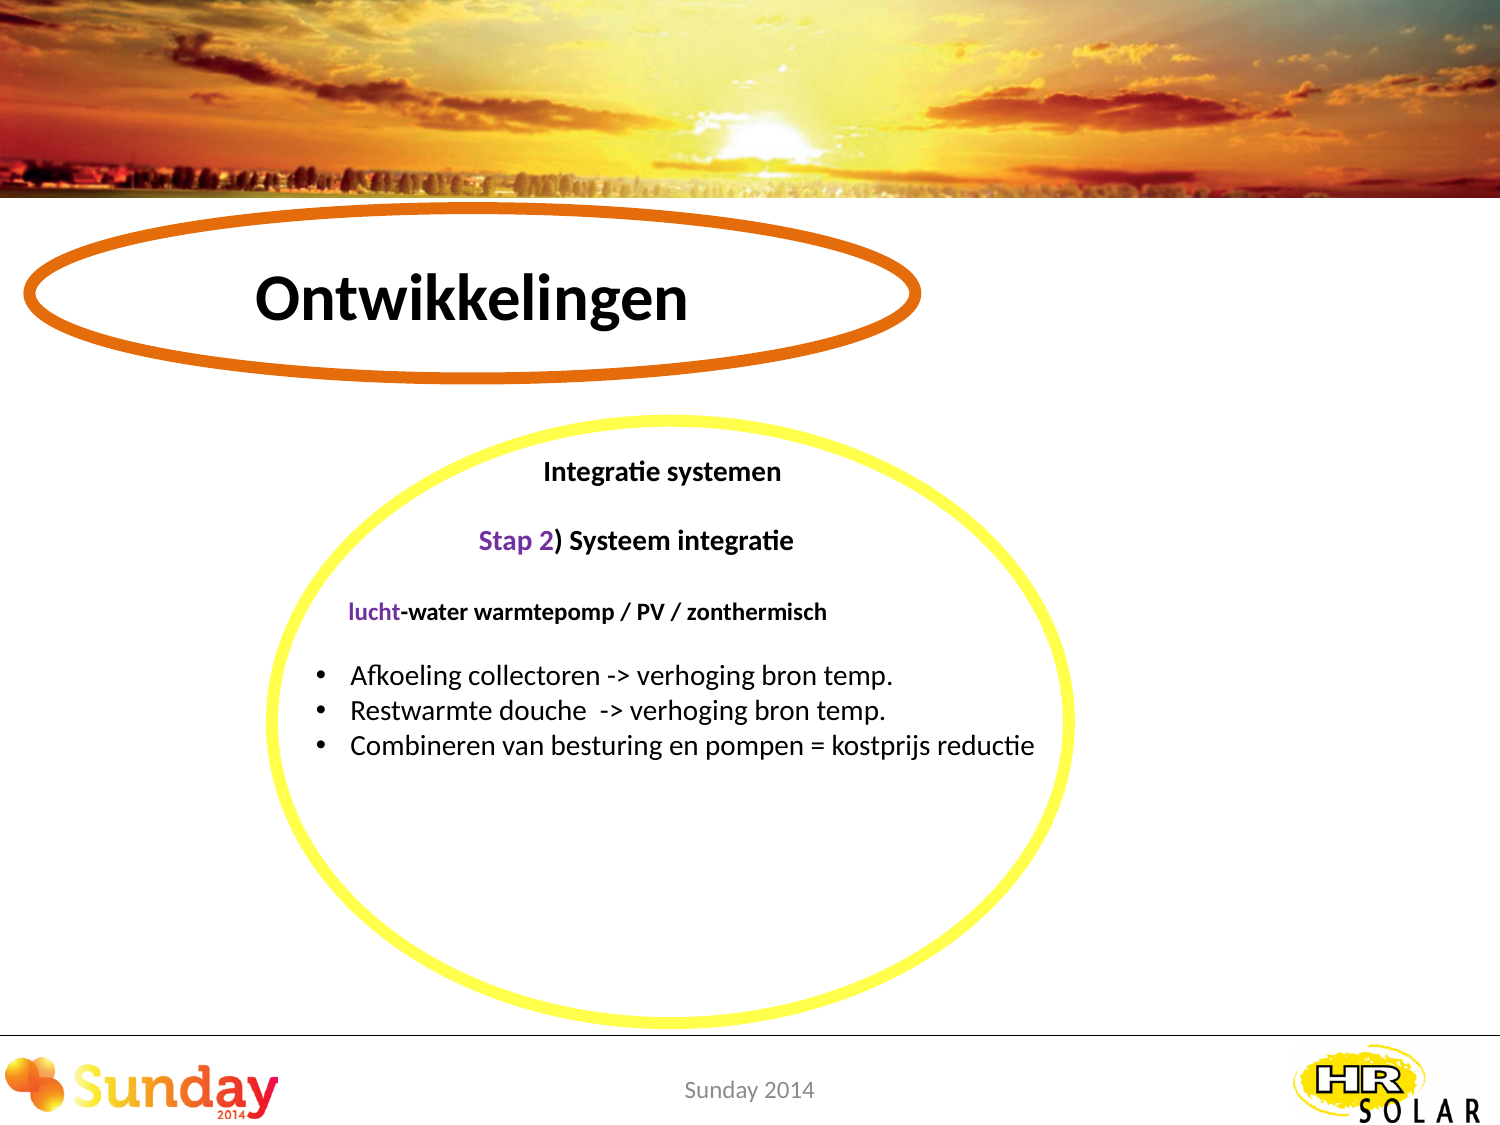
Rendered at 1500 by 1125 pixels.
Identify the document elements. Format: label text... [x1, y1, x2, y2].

text_box [510, 418, 831, 444]
picture [1293, 1043, 1481, 1124]
picture [0, 0, 1500, 198]
text_box [269, 604, 301, 840]
footer Sunday 2014 [0, 1035, 1500, 1125]
text_box [345, 899, 996, 1026]
text_box Integratie systemen Stap 2) Systeem integratie lucht-water warmtepomp / PV / zonthermisch Afkoeling collectoren -> verhoging bron temp. Restwarmte douche -> verhoging bron temp. Combineren van besturing en pompen = kostprijs reductie [301, 444, 1069, 899]
text_box Ontwikkelingen [27, 207, 918, 381]
picture [5, 1057, 278, 1119]
